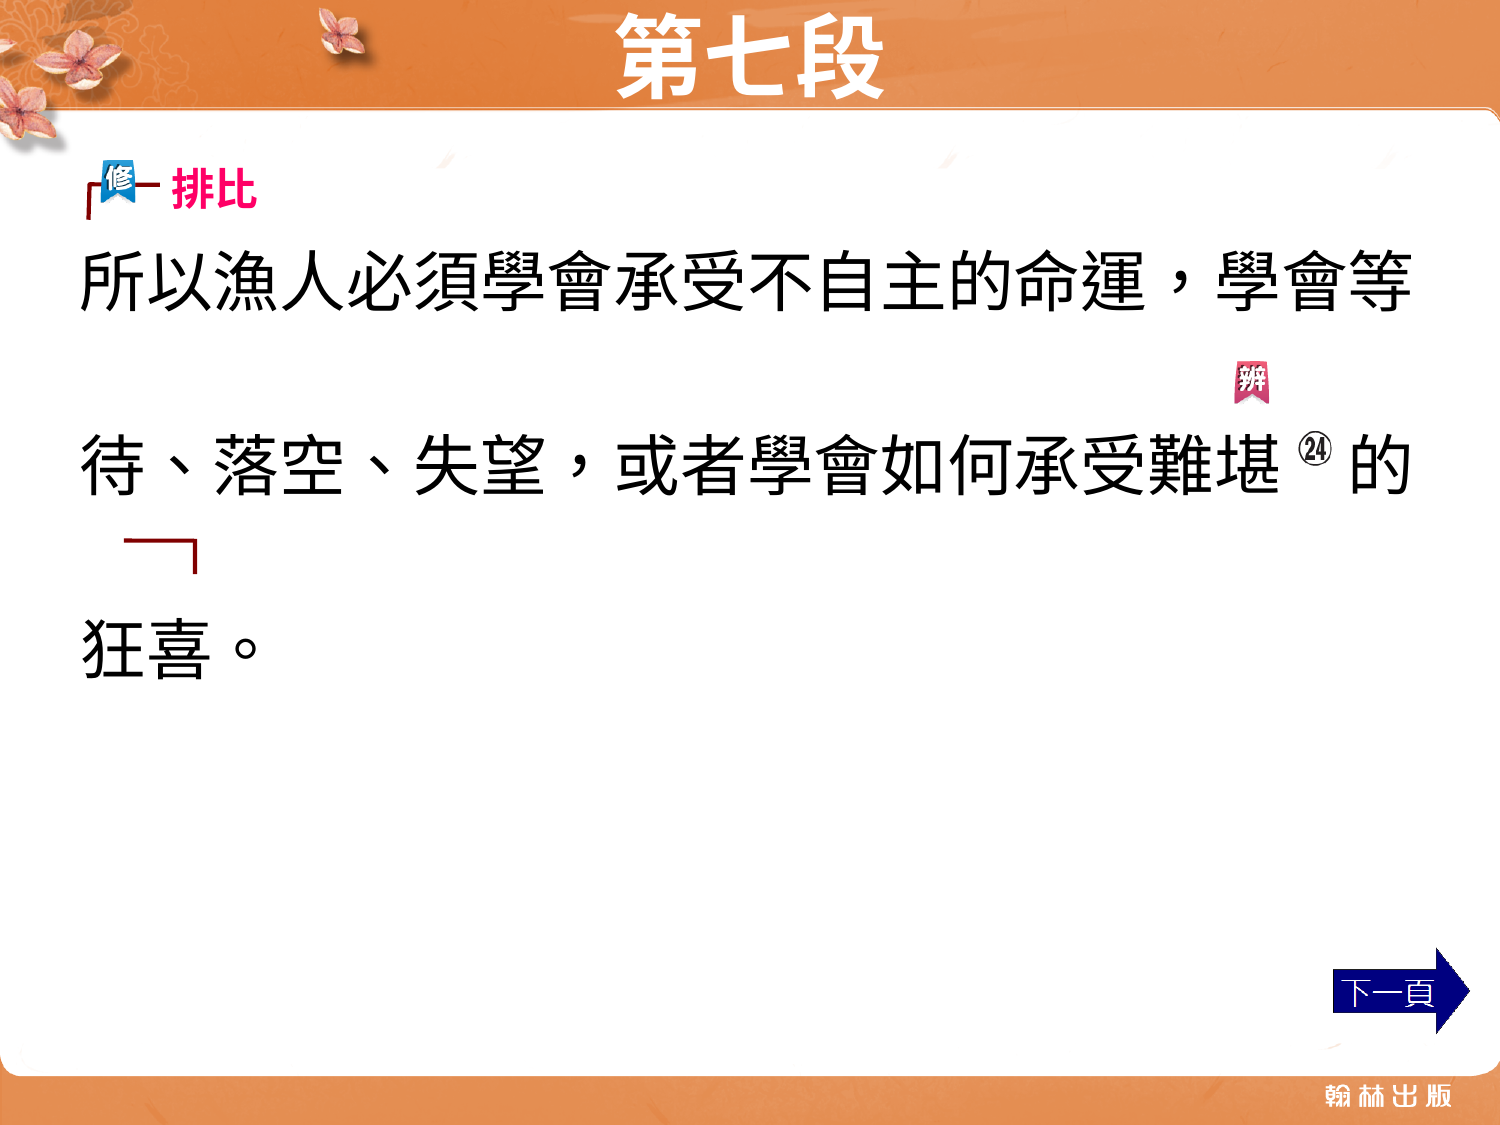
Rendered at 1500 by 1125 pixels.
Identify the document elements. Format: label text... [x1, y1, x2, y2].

text_box 所以漁人必須學會承受不自主的命運，學會等待、落空、失望，或者學會如何承受難堪 的狂喜。 [64, 128, 1447, 1071]
text_box [88, 184, 101, 220]
picture [1234, 361, 1270, 407]
picture [100, 160, 137, 207]
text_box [123, 538, 196, 575]
text_box 第七段 [74, 0, 1425, 149]
picture [1287, 420, 1341, 475]
text_box [141, 184, 160, 195]
picture [0, 0, 1500, 1125]
text_box 排比 [171, 161, 266, 215]
